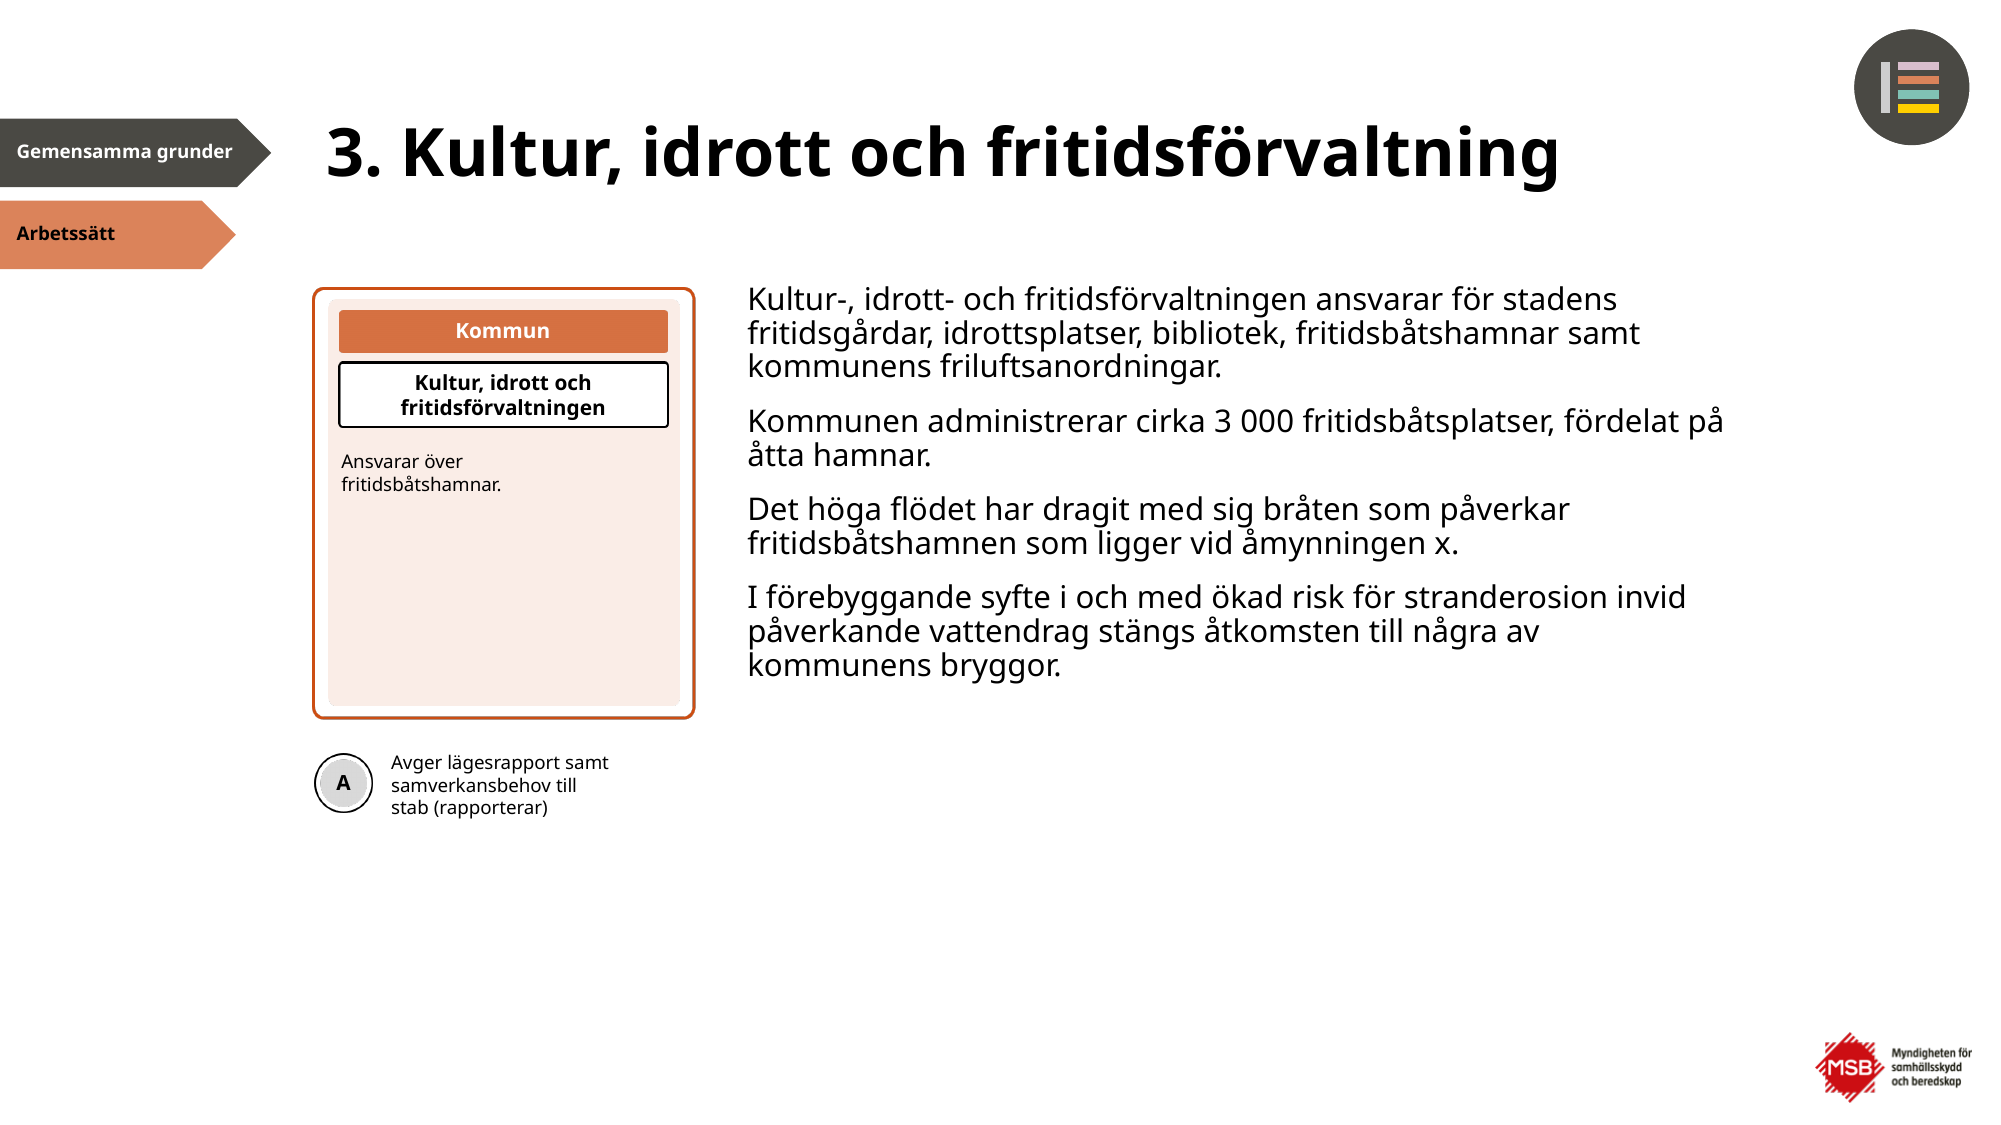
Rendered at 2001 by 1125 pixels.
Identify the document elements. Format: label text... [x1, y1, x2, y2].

text_box Kultur-, idrott- och fritidsförvaltningen ansvarar för stadens fritidsgårdar, idrottsplatser, bibliotek, fritidsbåtshamnar samt kommunens friluftsanordningar. Kommunen administrerar cirka 3 000 fritidsbåtsplatser, fördelat på åtta hamnar. Det höga flödet har dragit med sig bråten som påverkar fritidsbåtshamnen som ligger vid åmynningen x. I förebyggande syfte i och med ökad risk för stranderosion invid påverkande vattendrag stängs åtkomsten till några av kommunens bryggor. [732, 276, 1742, 667]
text_box Avger lägesrapport samt samverkansbehov till stab (rapporterar)​ [376, 743, 635, 826]
picture [314, 753, 373, 813]
title 3. Kultur, idrott och fritidsförvaltning​ [311, 111, 1863, 201]
picture [311, 286, 696, 720]
picture [1815, 1032, 1972, 1103]
